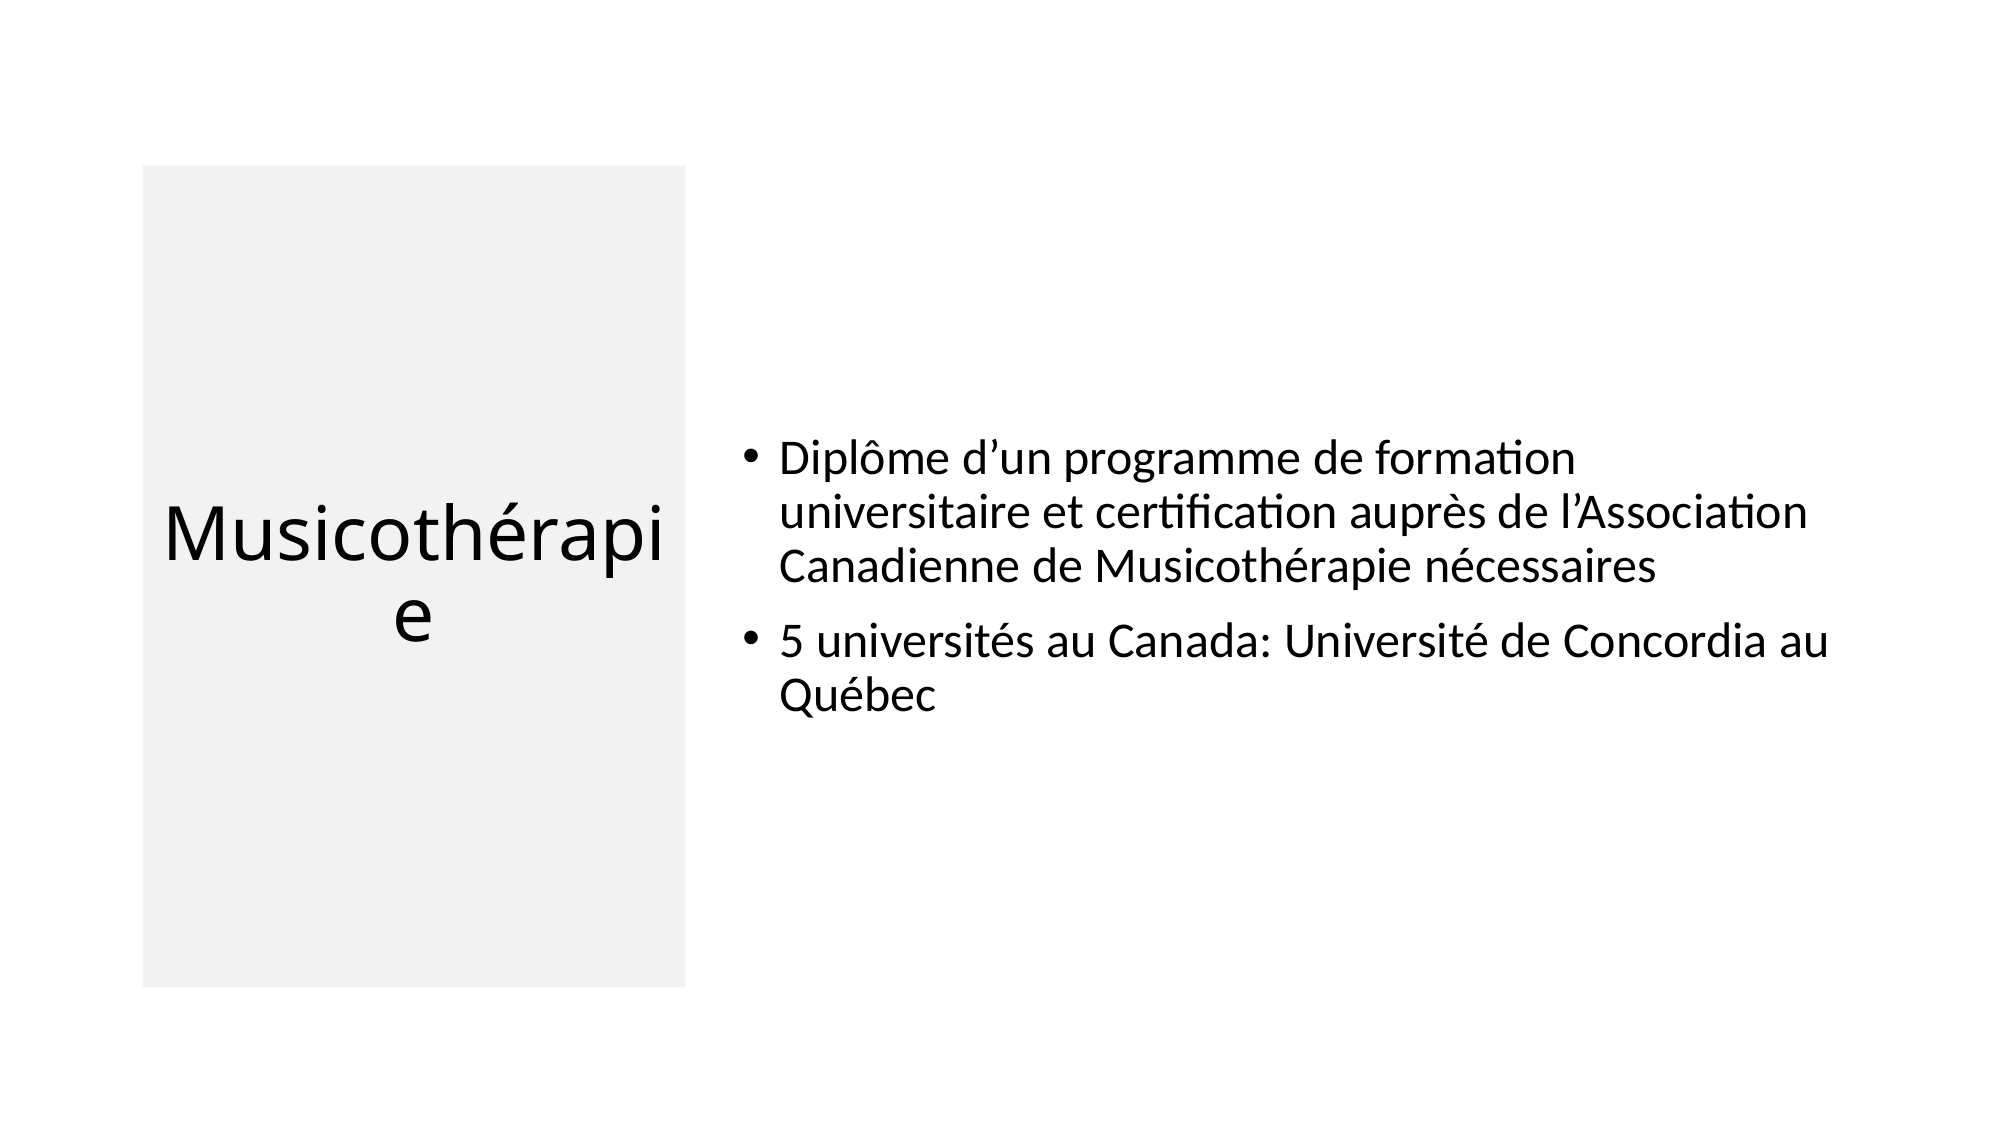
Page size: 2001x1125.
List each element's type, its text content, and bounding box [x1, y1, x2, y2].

list Diplôme d’un programme de formation universitaire et certification auprès de l’Association Canadienne de Musicothérapie nécessaires 5 universités au Canada: Université de Concordia au Québec [727, 165, 1846, 988]
title Musicothérapie [142, 165, 686, 988]
